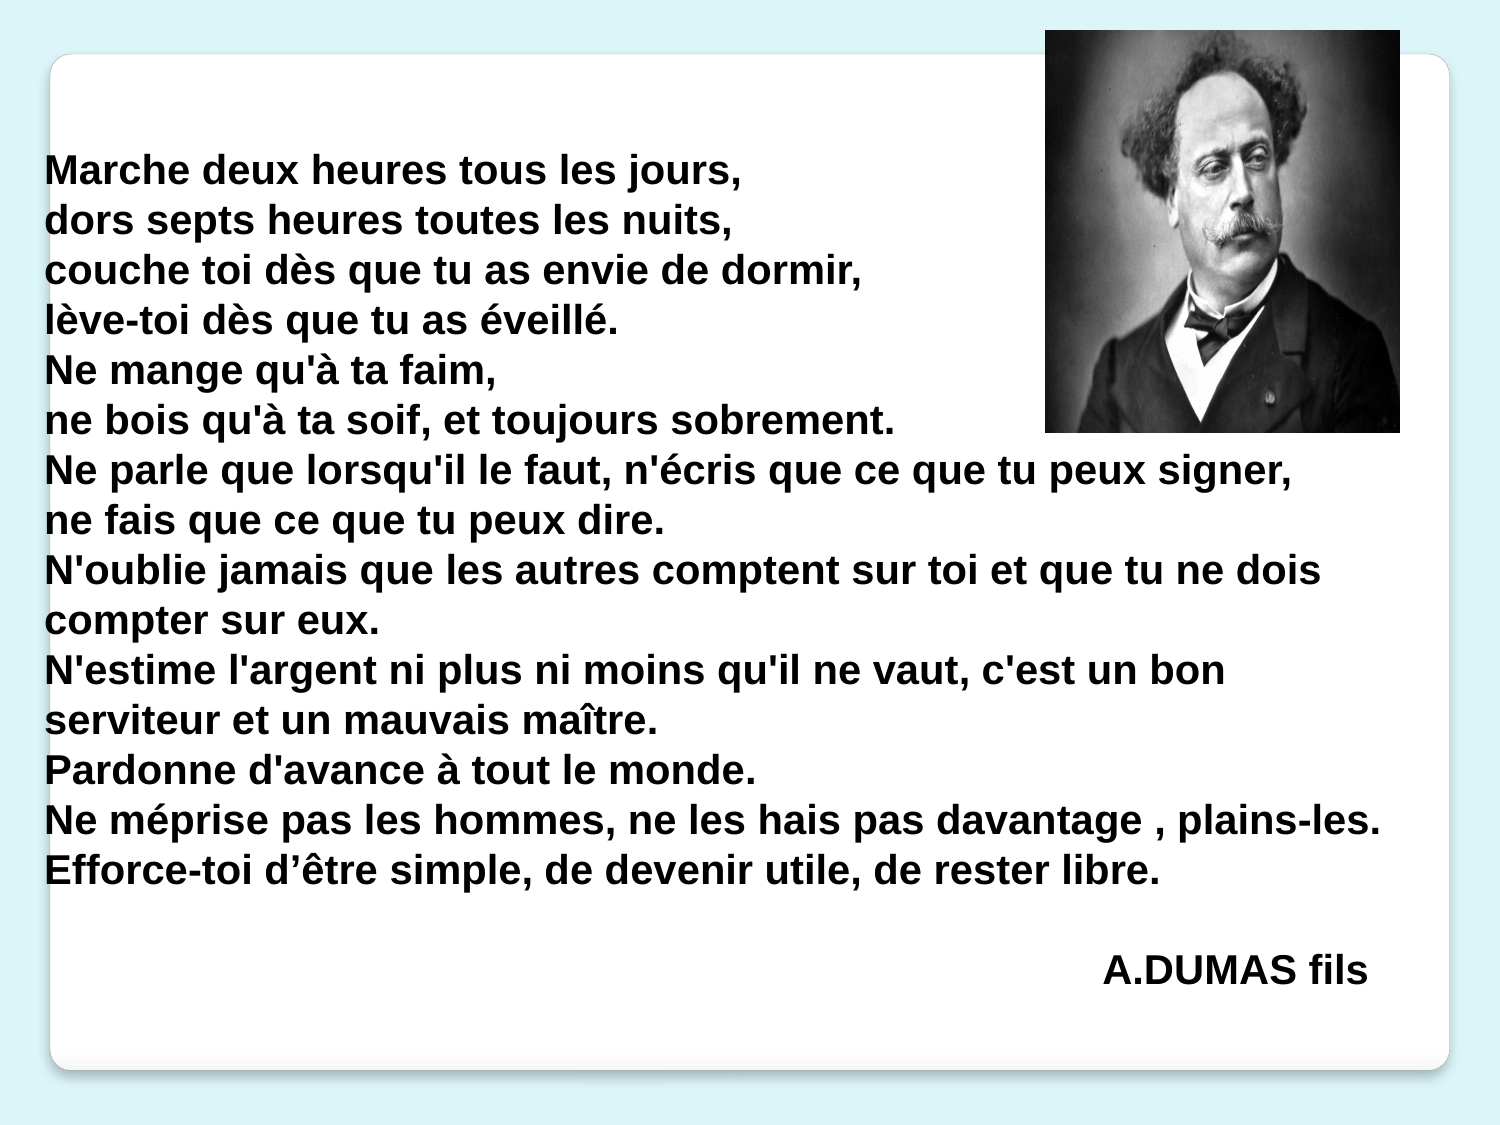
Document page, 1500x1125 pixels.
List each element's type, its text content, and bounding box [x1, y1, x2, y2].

text_box Marche deux heures tous les jours, dors septs heures toutes les nuits, couche toi dès que tu as envie de dormir, lève-toi dès que tu as éveillé. Ne mange qu'à ta faim, ne bois qu'à ta soif, et toujours sobrement. Ne parle que lorsqu'il le faut, n'écris que ce que tu peux signer, ne fais que ce que tu peux dire. N'oublie jamais que les autres comptent sur toi et que tu ne dois compter sur eux. N'estime l'argent ni plus ni moins qu'il ne vaut, c'est un bon serviteur et un mauvais maître. Pardonne d'avance à tout le monde. Ne méprise pas les hommes, ne les hais pas davantage , plains-les. Efforce-toi d’être simple, de devenir utile, de rester libre. A.DUMAS fils [29, 90, 1412, 1091]
picture [1045, 30, 1400, 433]
